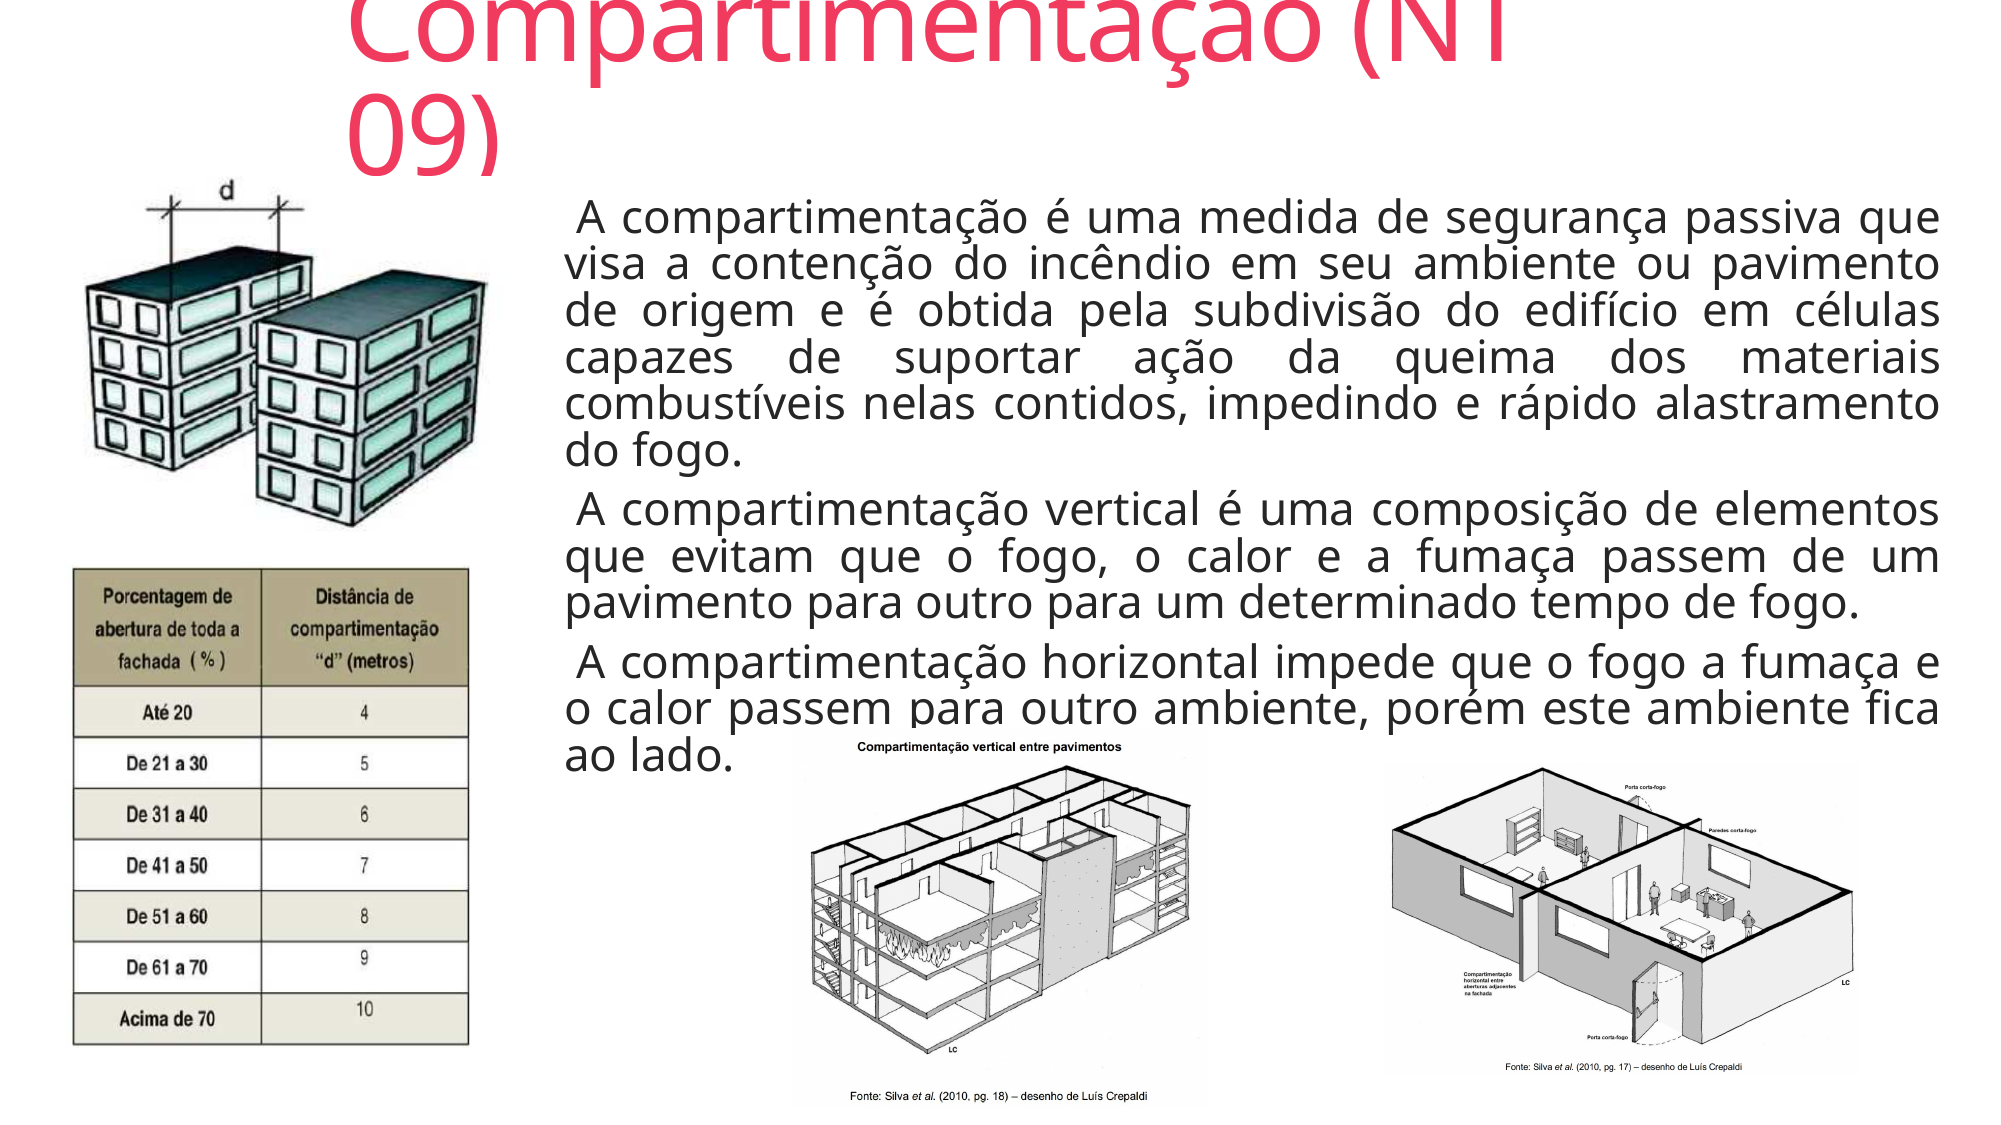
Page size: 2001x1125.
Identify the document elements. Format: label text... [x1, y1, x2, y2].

picture [0, 175, 552, 533]
picture [66, 564, 471, 1049]
picture [791, 728, 1209, 1108]
title Compartimentação (NT 09) [329, 0, 1562, 188]
text_box A compartimentação é uma medida de segurança passiva que visa a contenção do incêndio em seu ambiente ou pavimento de origem e é obtida pela subdivisão do edifício em células capazes de suportar ação da queima dos materiais combustíveis nelas contidos, impedindo e rápido alastramento do fogo. A compartimentação vertical é uma composição de elementos que evitam que o fogo, o calor e a fumaça passem de um pavimento para outro para um determinado tempo de fogo. A compartimentação horizontal impede que o fogo a fumaça e o calor passem para outro ambiente, porém este ambiente fica ao lado. [549, 188, 1958, 807]
picture [1384, 761, 1859, 1075]
